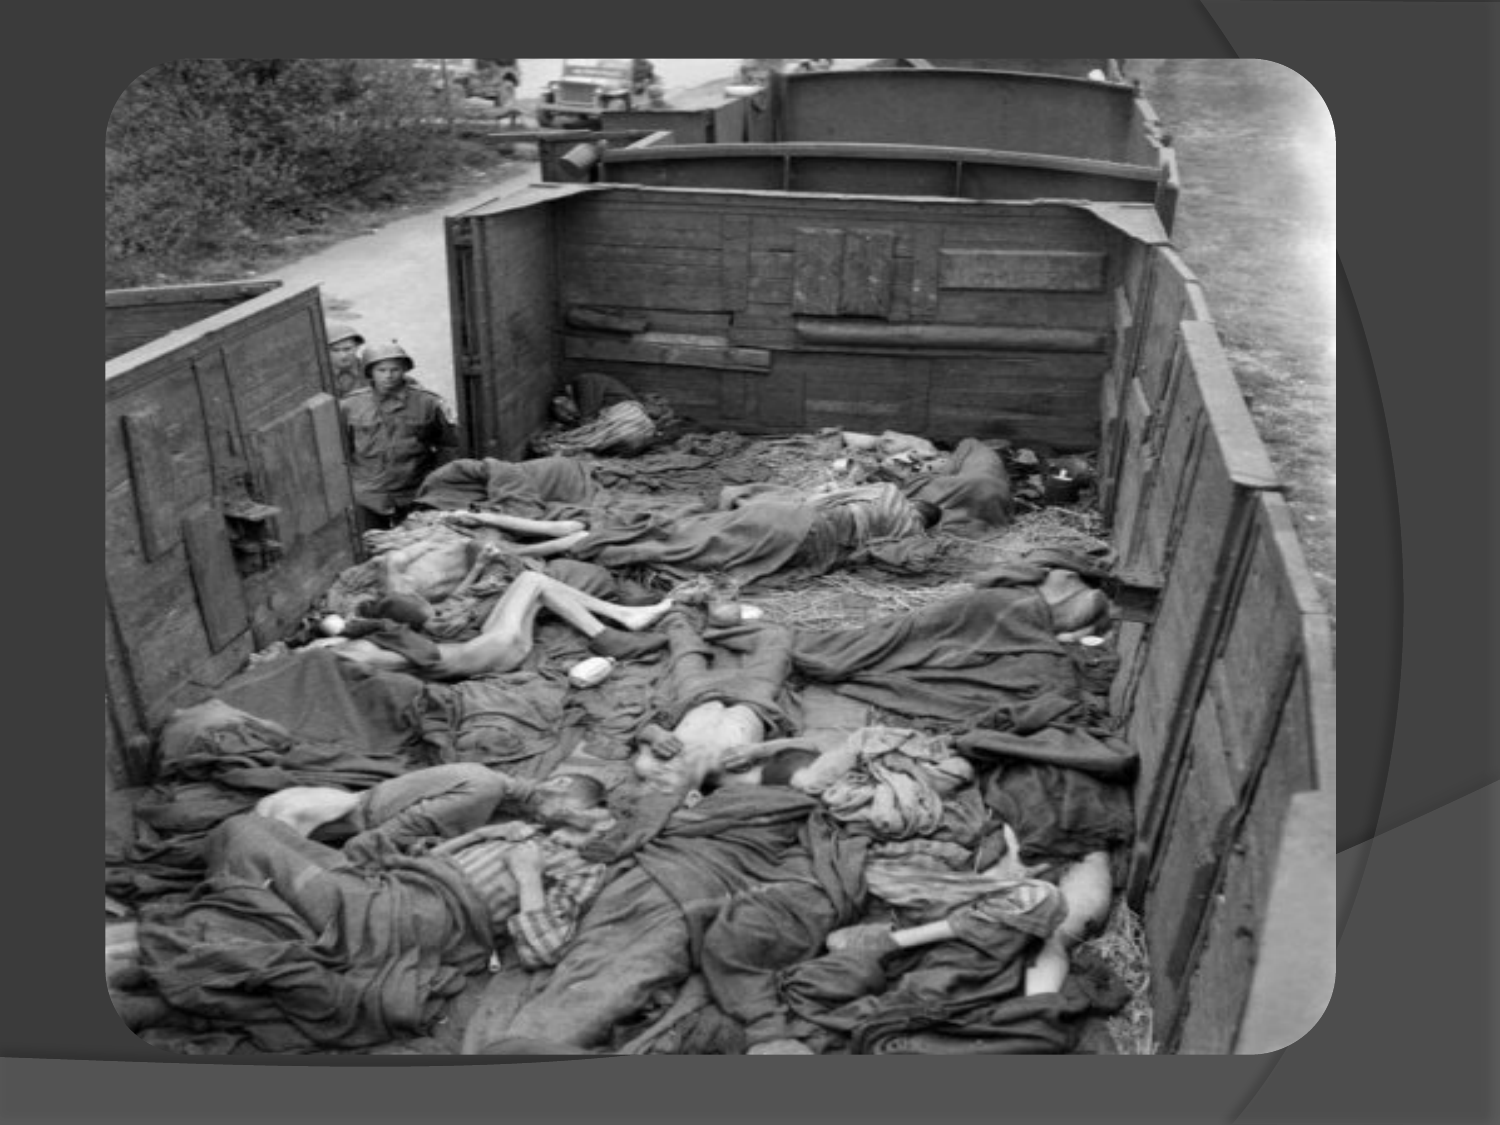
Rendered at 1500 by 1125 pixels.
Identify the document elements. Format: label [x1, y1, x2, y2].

list [105, 58, 1337, 1055]
